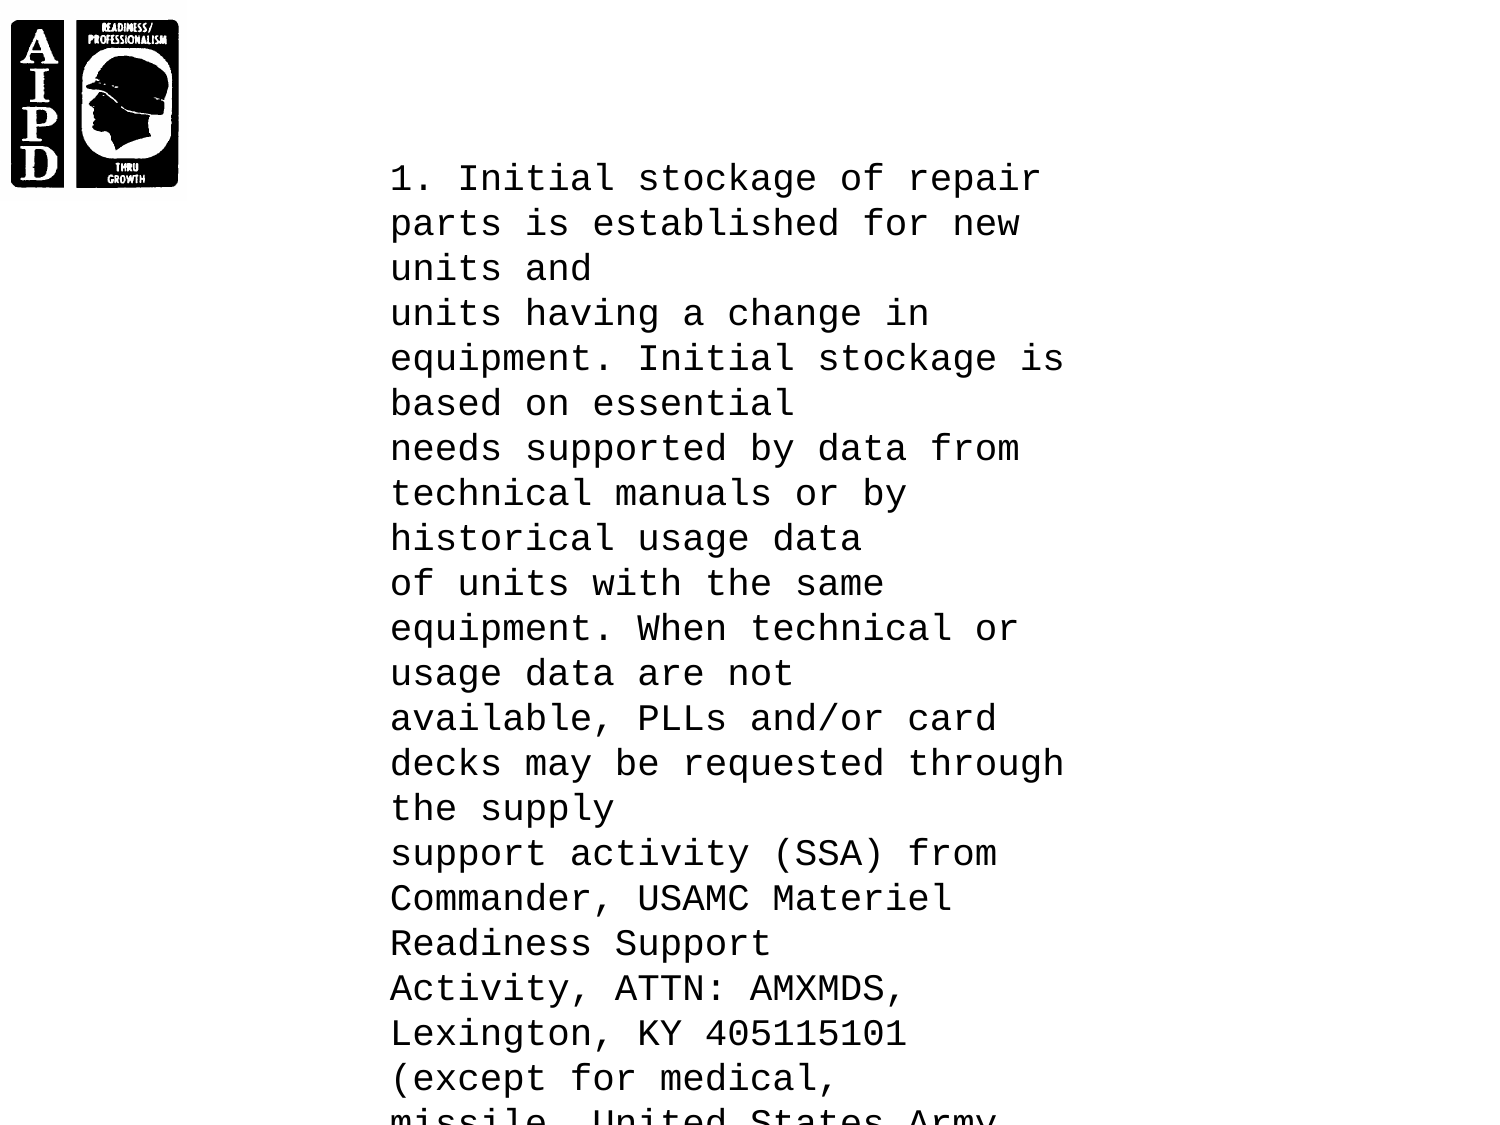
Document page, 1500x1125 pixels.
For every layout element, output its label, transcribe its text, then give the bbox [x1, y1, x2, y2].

picture [0, 0, 187, 201]
text_box 1. Initial stockage of repair parts is established for new units and units having a change in equipment. Initial stockage is based on essential needs supported by data from technical manuals or by historical usage data of units with the same equipment. When technical or usage data are not available, PLLs and/or card decks may be requested through the supply support activity (SSA) from Commander, USAMC Materiel Readiness Support Activity, ATTN: AMXMDS, Lexington, KY 405115101 (except for medical, missile, United States Army Intelligence and Security Command, and communications security equipment [374, 145, 1125, 1125]
